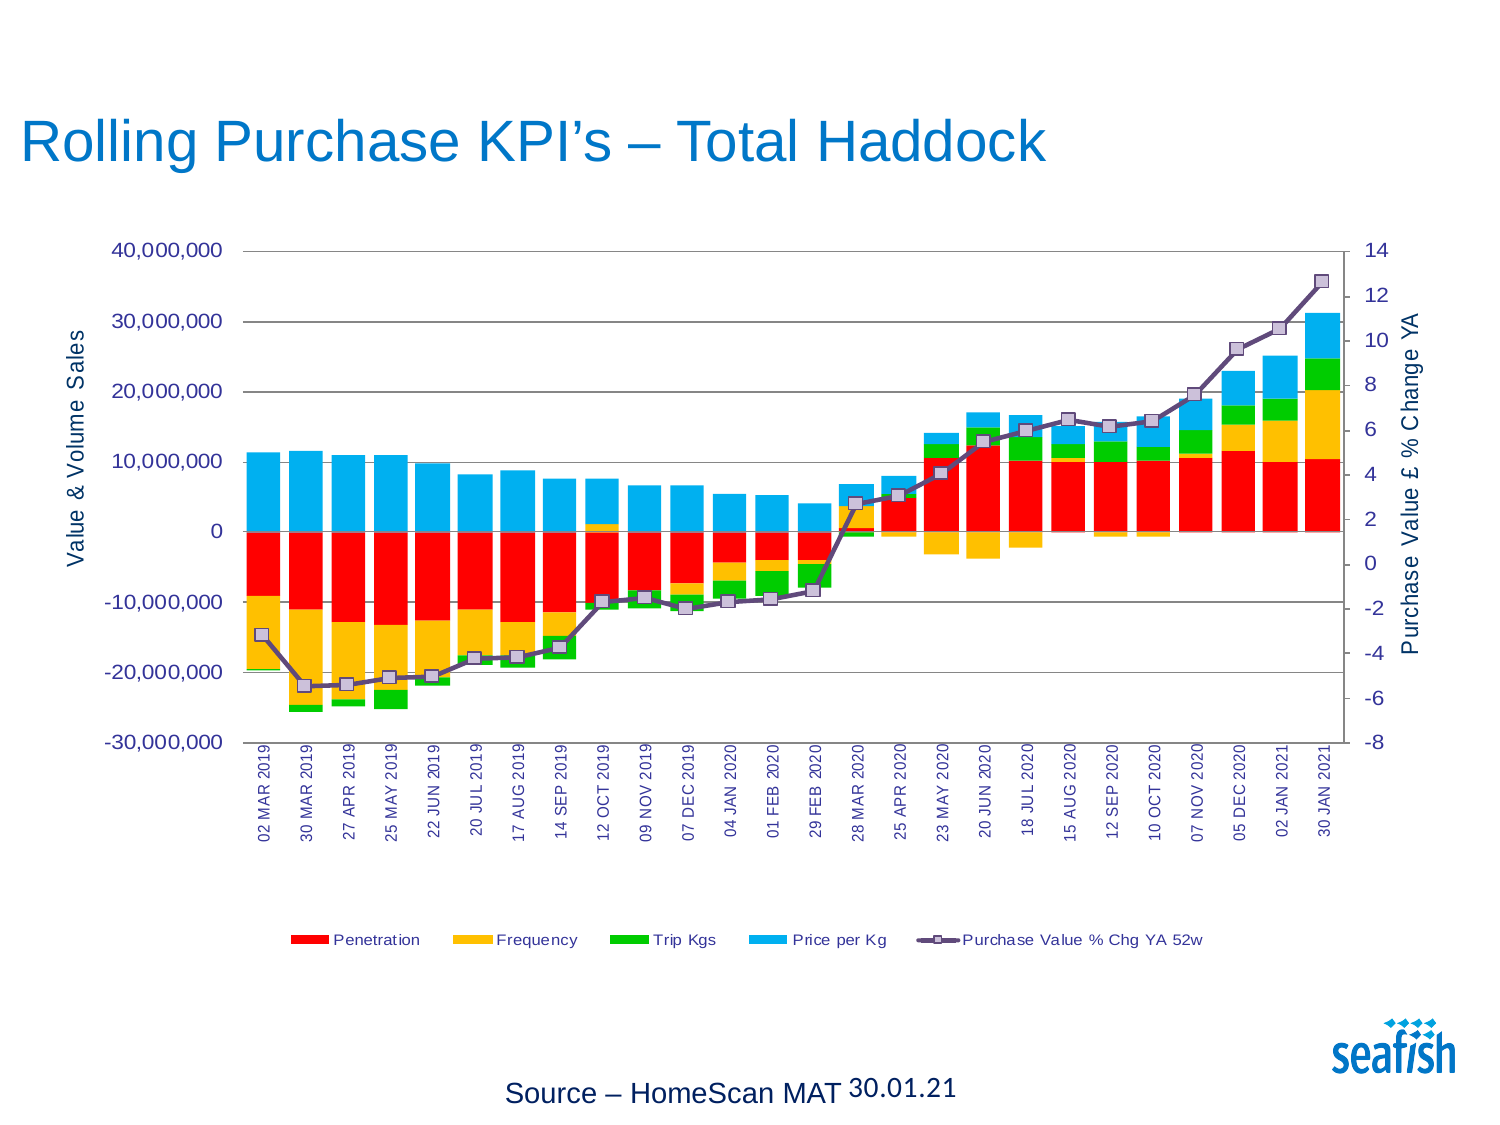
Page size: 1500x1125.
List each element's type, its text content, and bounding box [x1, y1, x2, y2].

picture [1407, 1018, 1417, 1022]
picture [1332, 1018, 1455, 1074]
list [45, 209, 1443, 975]
picture [841, 1072, 1058, 1114]
text_box Source – HomeScan MAT [0, 1067, 857, 1117]
title Rolling Purchase KPI’s – Total Haddock [5, 90, 1424, 192]
